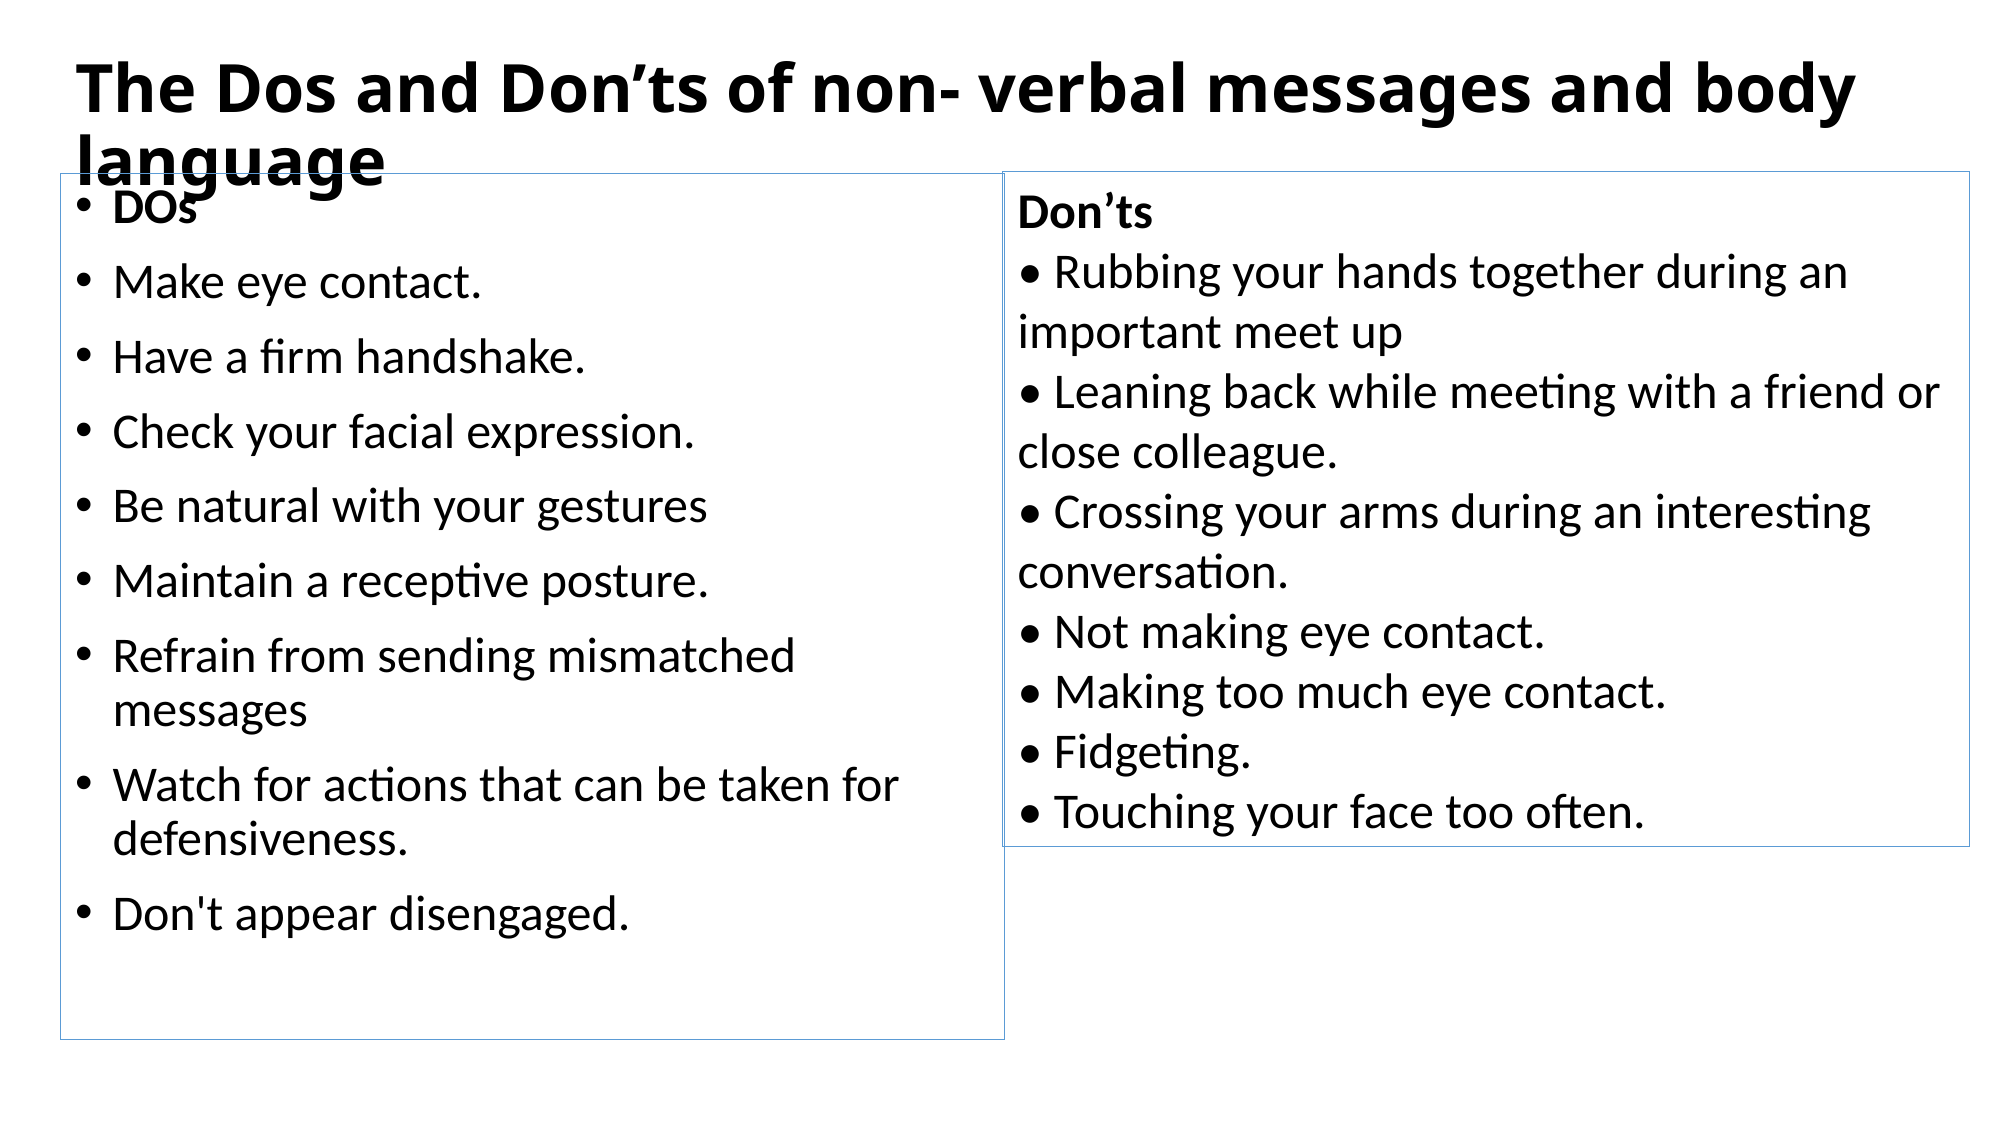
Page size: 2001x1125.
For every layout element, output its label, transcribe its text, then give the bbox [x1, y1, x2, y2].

list DOs Make eye contact. Have a firm handshake. Check your facial expression. Be natural with your gestures Maintain a receptive posture. Refrain from sending mismatched messages Watch for actions that can be taken for defensiveness. Don't appear disengaged. [60, 173, 1005, 1040]
text_box Don’ts • Rubbing your hands together during an important meet up • Leaning back while meeting with a friend or close colleague. • Crossing your arms during an interesting conversation. • Not making eye contact. • Making too much eye contact. • Fidgeting. • Touching your face too often. [1002, 171, 1970, 847]
title The Dos and Don’ts of non- verbal messages and body language [60, 18, 1946, 173]
